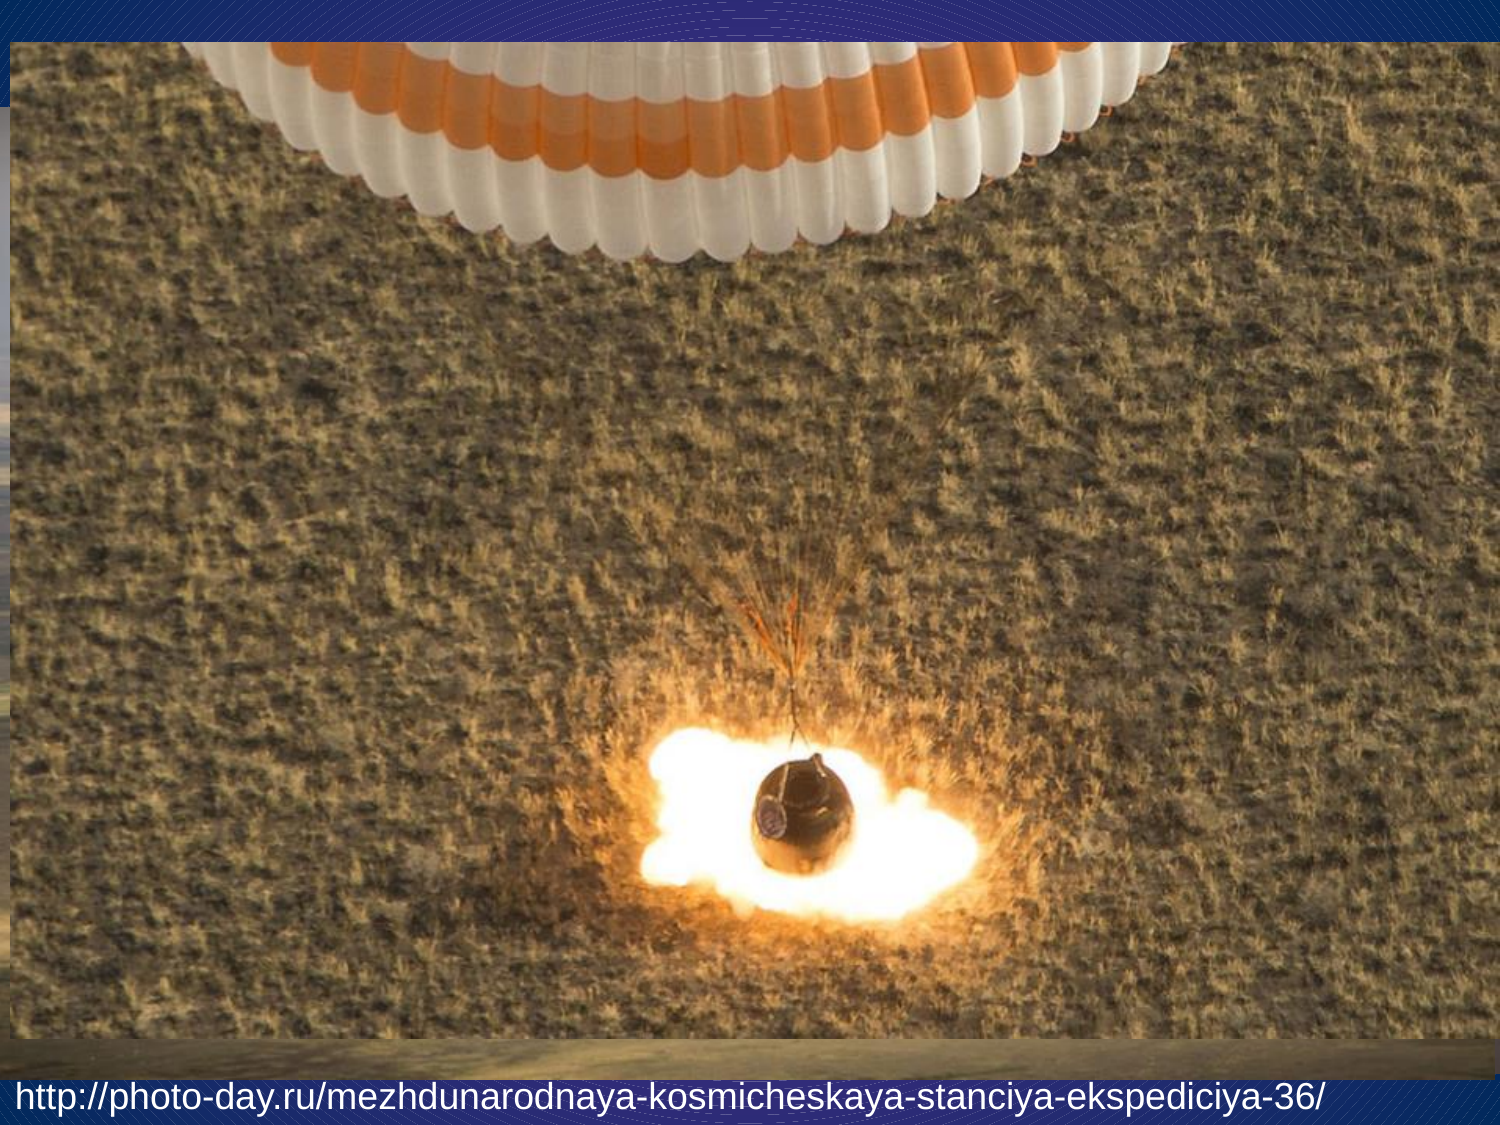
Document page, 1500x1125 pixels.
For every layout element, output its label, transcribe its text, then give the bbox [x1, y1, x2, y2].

text_box http://photo-day.ru/mezhdunarodnaya-kosmicheskaya-stanciya-ekspediciya-36/ [0, 1086, 1495, 1125]
picture [0, 42, 1500, 1080]
